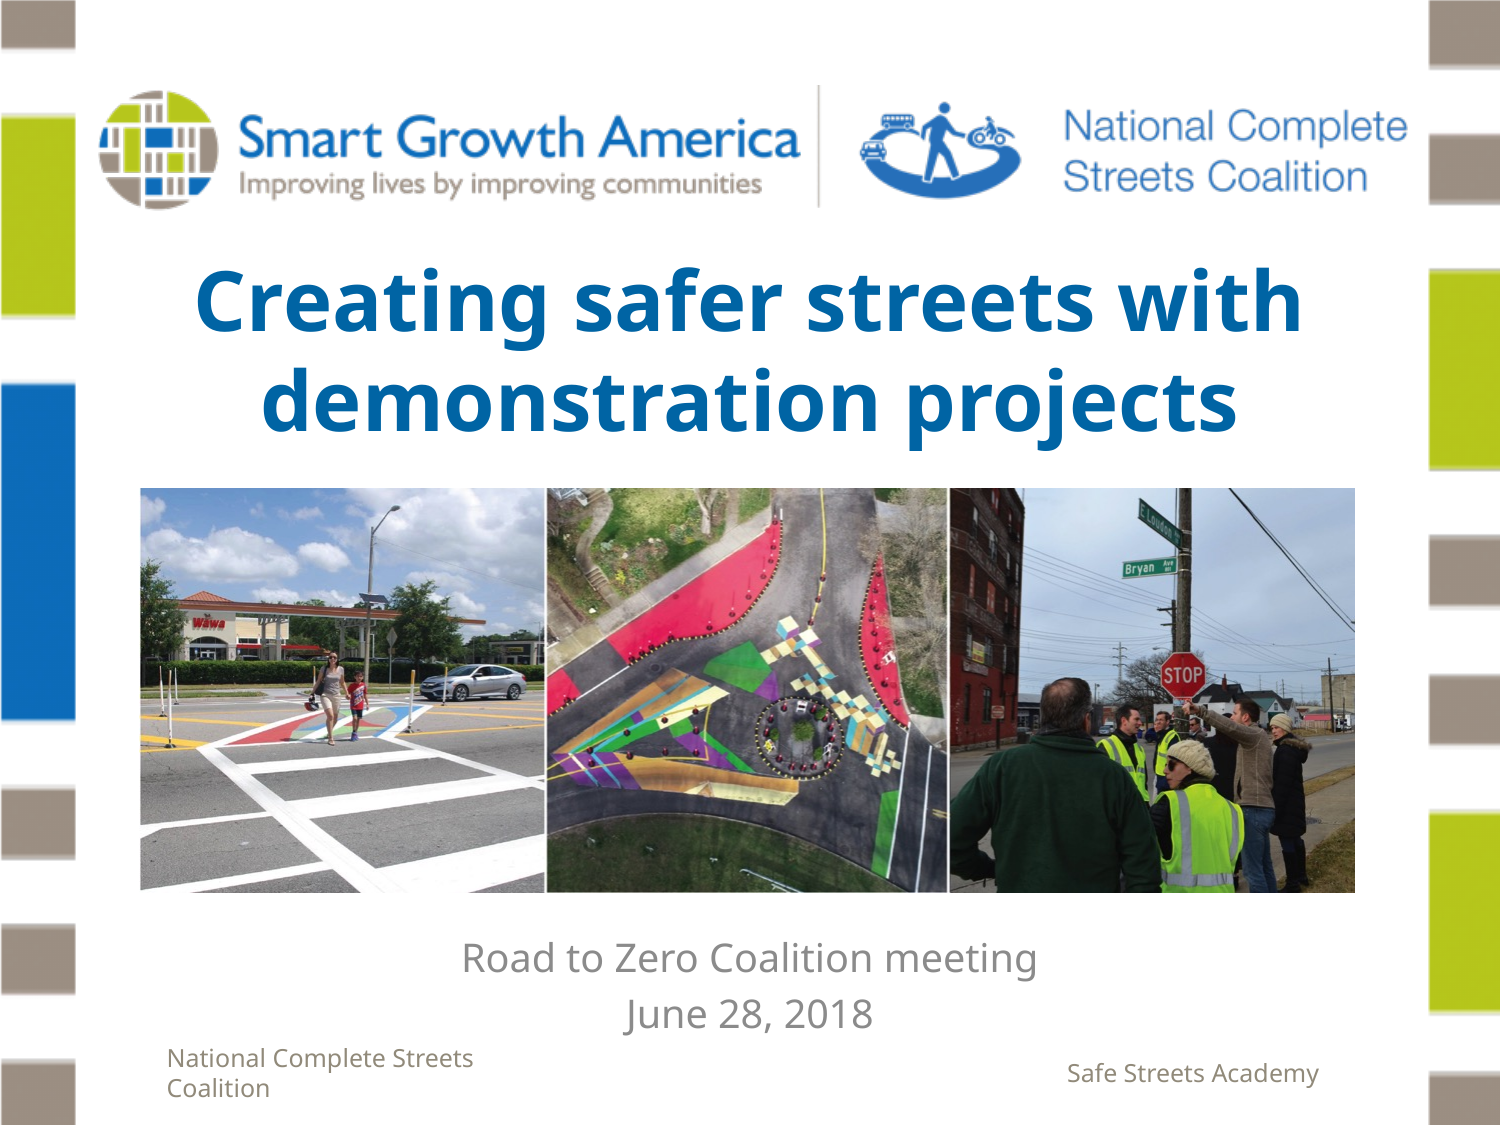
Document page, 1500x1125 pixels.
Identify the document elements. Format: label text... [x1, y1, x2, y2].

picture [97, 85, 1411, 217]
subtitle Road to Zero Coalition meeting June 28, 2018 [112, 925, 1388, 1045]
picture [2, 1, 74, 1125]
title Creating safer streets with demonstration projects [112, 238, 1388, 459]
picture [1430, 1, 1500, 1125]
picture [139, 487, 1355, 894]
